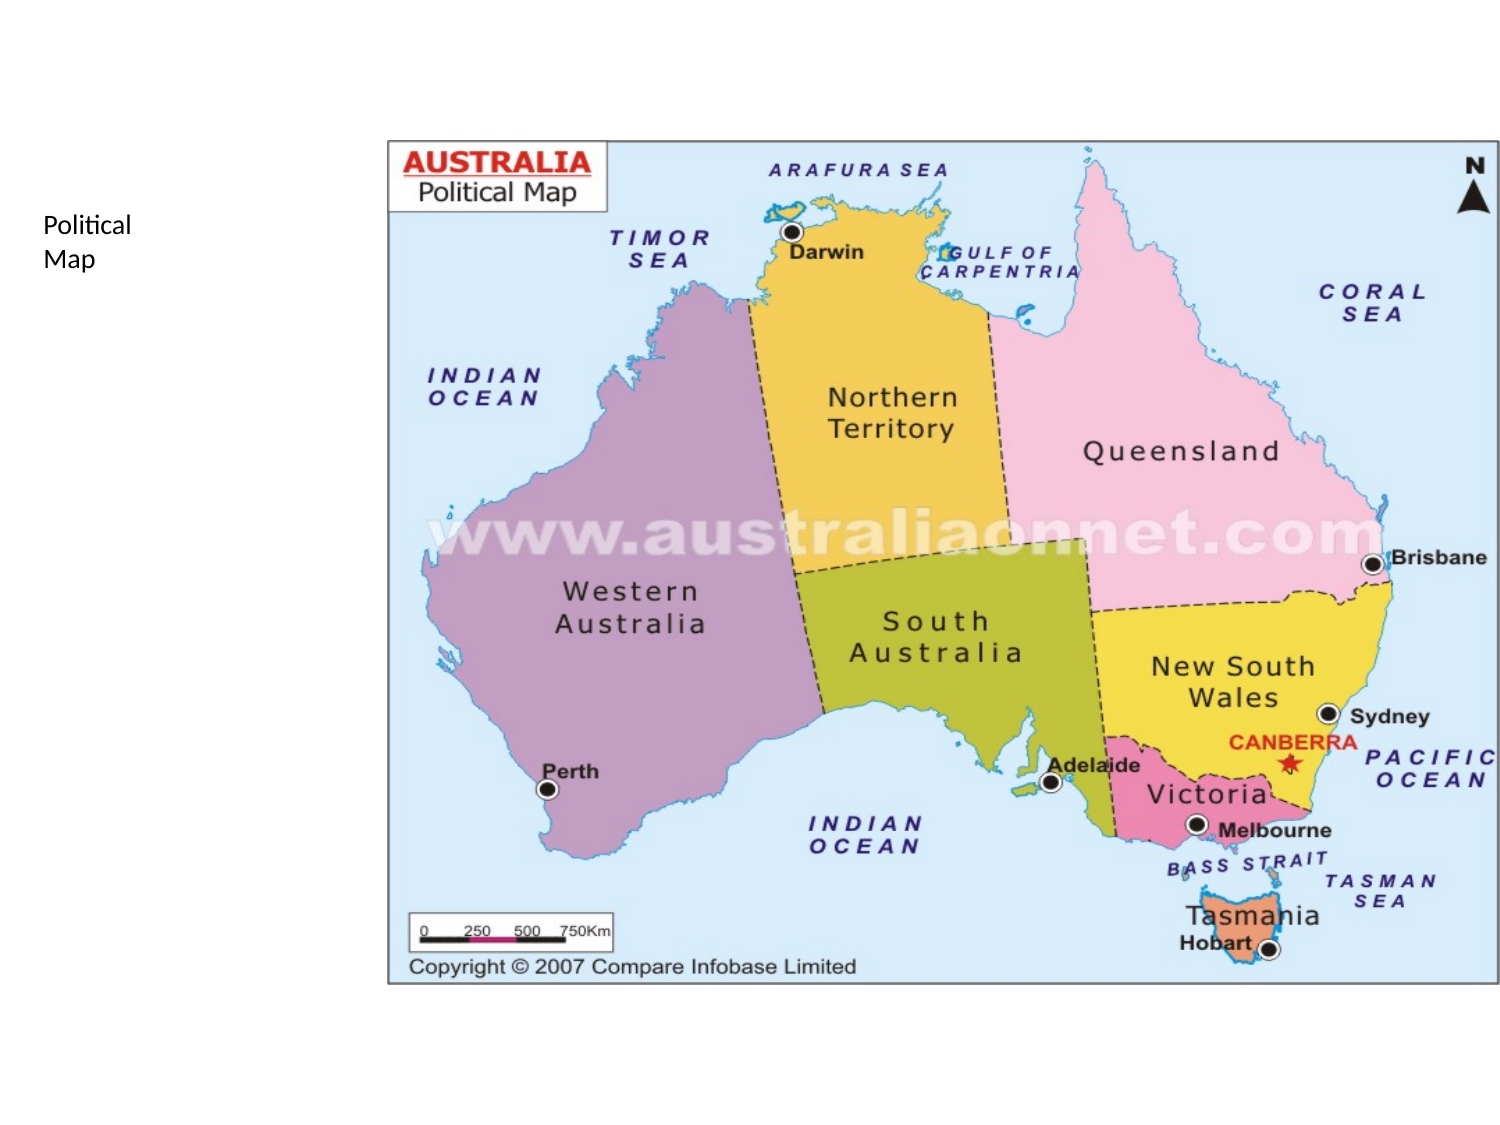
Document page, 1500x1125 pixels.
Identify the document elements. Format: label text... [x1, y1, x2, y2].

text_box Political Map [28, 199, 148, 282]
picture [387, 140, 1500, 985]
